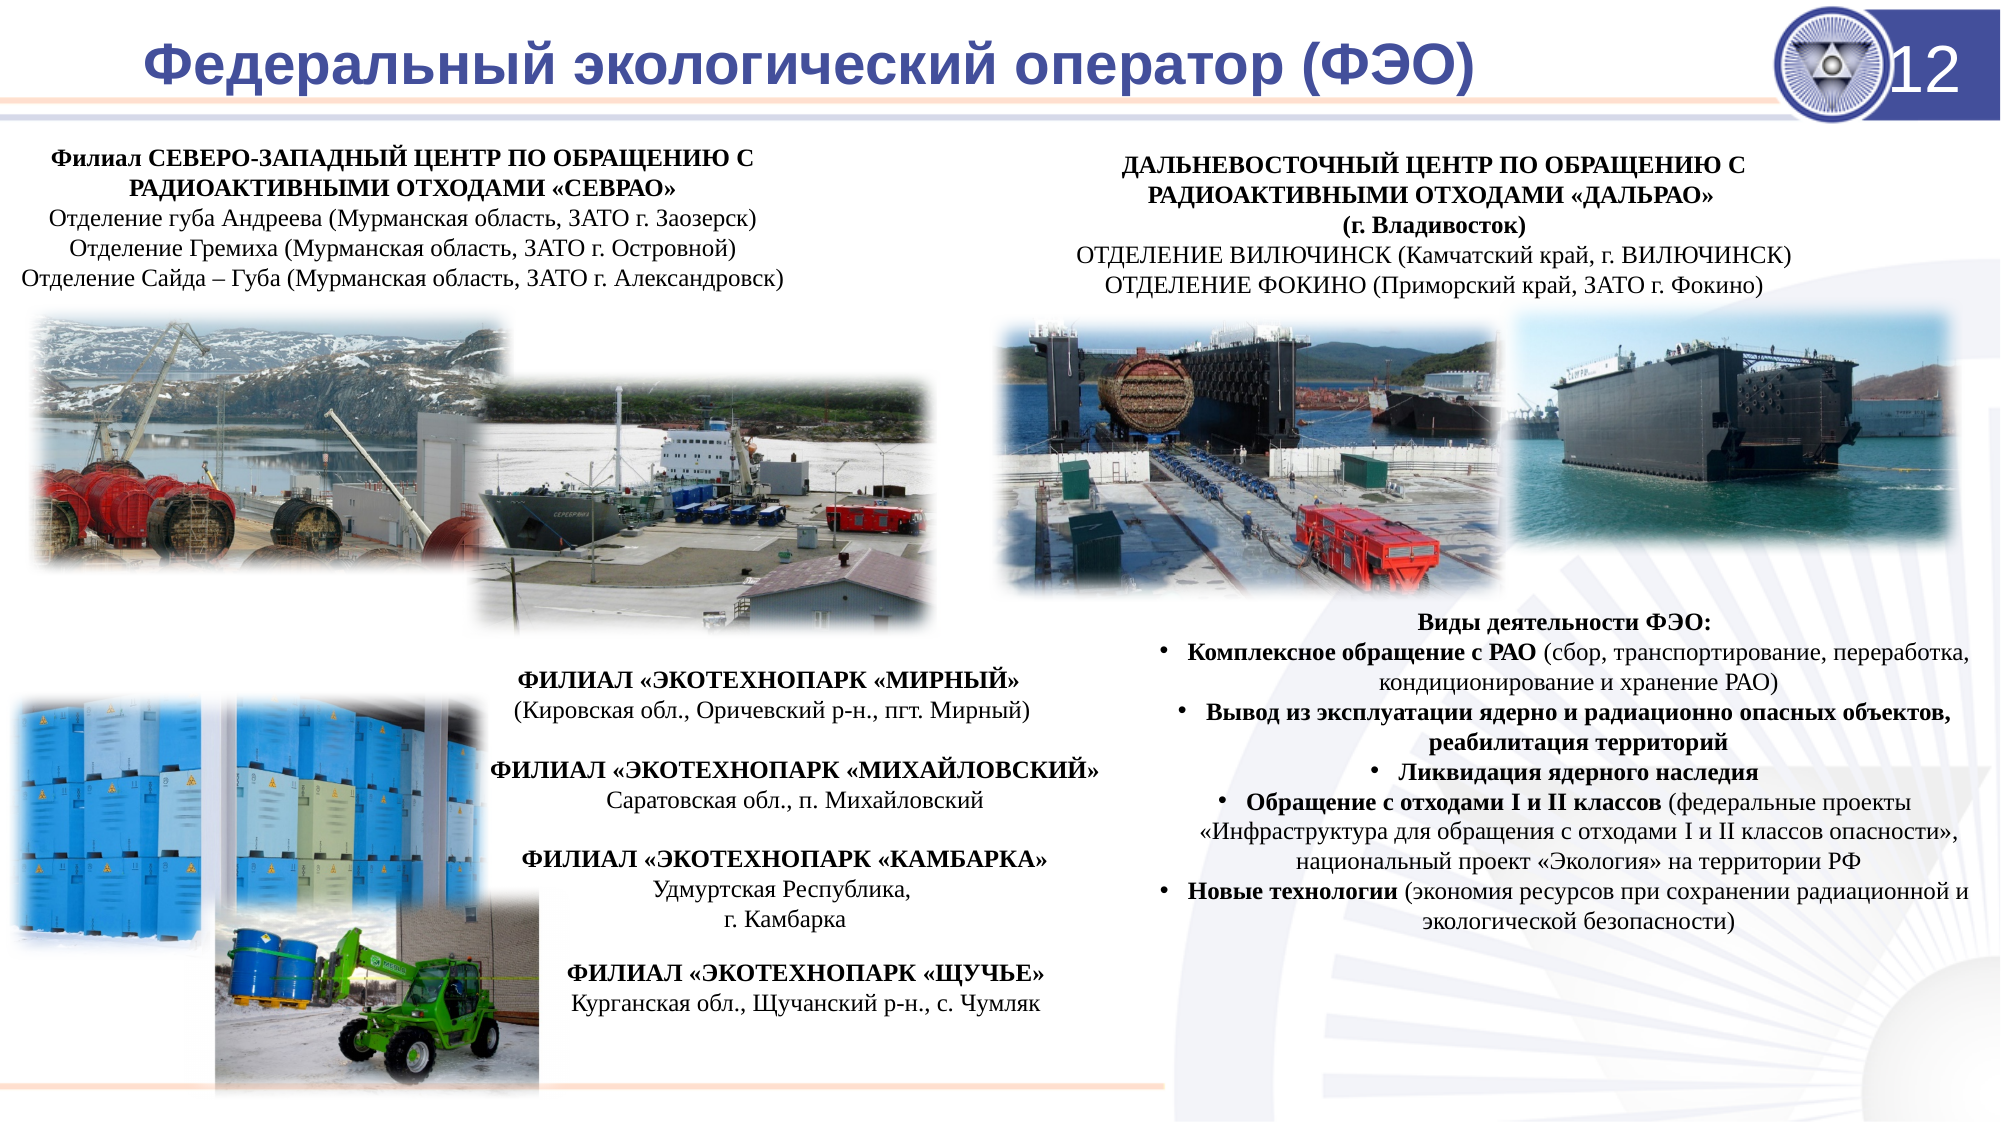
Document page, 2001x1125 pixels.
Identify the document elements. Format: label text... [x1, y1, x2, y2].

text_box ФИЛИАЛ «ЭКОТЕХНОПАРК «МИХАЙЛОВСКИЙ» Саратовская обл., п. Михайловский [493, 746, 1120, 821]
text_box ФИЛИАЛ «ЭКОТЕХНОПАРК «МИРНЫЙ» (Кировская обл., Оричевский р-н., пгт. Мирный) [492, 655, 1052, 731]
text_box ДАЛЬНЕВОСТОЧНЫЙ ЦЕНТР ПО ОБРАЩЕНИЮ С РАДИОАКТИВНЫМИ ОТХОДАМИ «ДАЛЬРАО» (г. Владивосток) ОТДЕЛЕНИЕ ВИЛЮЧИНСК (Камчатский край, г. ВИЛЮЧИНСК) ОТДЕЛЕНИЕ ФОКИНО (Приморский край, ЗАТО г. Фокино) [1050, 21, 1818, 313]
text_box Виды деятельности ФЭО: Комплексное обращение с РАО (сбор, транспортирование, переработка, кондиционирование и хранение РАО) Вывод из эксплуатации ядерно и радиационно опасных объектов, реабилитация территорий Ликвидация ядерного наследия Обращение с отходами I и II классов (федеральные проекты «Инфраструктура для обращения с отходами I и II классов опасности», национальный проект «Экология» на территории РФ Новые технологии (экономия ресурсов при сохранении радиационной и экологической безопасности) [1124, 597, 2000, 942]
text_box ФИЛИАЛ «ЭКОТЕХНОПАРК «ЩУЧЬЕ» Курганская обл., Щучанский р-н., с. Чумляк [572, 949, 1077, 1024]
picture [0, 0, 2001, 1125]
text_box ФИЛИАЛ «ЭКОТЕХНОПАРК «КАМБАРКА» Удмуртская Республика, г. Камбарка [493, 835, 1084, 940]
slide_number 12 [1818, 35, 1977, 96]
text_box Филиал СЕВЕРО-ЗАПАДНЫЙ ЦЕНТР ПО ОБРАЩЕНИЮ С РАДИОАКТИВНЫМИ ОТХОДАМИ «СЕВРАО» Отделение губа Андреева (Мурманская область, ЗАТО г. Заозерск) Отделение Гремиха (Мурманская область, ЗАТО г. Островной) Отделение Сайда – Губа (Мурманская область, ЗАТО г. Александровск) [0, 134, 807, 299]
title Федеральный экологический оператор (ФЭО) [119, 21, 1050, 110]
